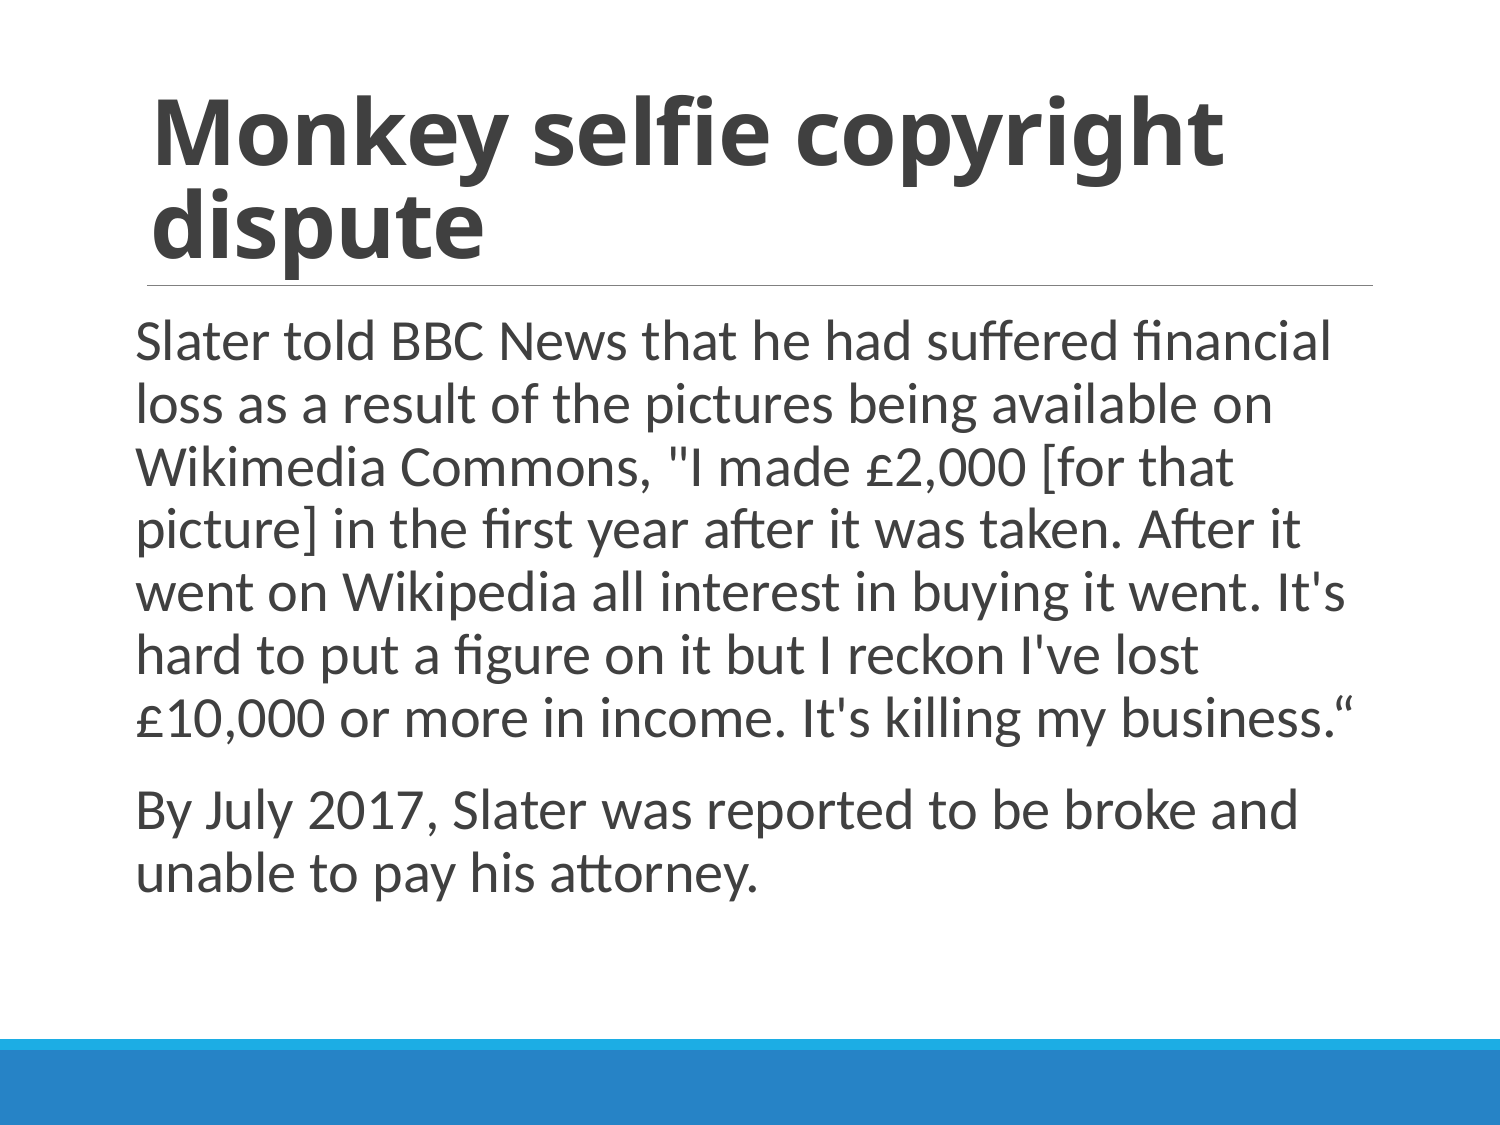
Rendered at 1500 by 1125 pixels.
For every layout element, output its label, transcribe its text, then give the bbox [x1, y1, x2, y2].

list Slater told BBC News that he had suffered financial loss as a result of the pictures being available on Wikimedia Commons, "I made £2,000 [for that picture] in the first year after it was taken. After it went on Wikipedia all interest in buying it went. It's hard to put a figure on it but I reckon I've lost £10,000 or more in income. It's killing my business.“ By July 2017, Slater was reported to be broke and unable to pay his attorney. [135, 302, 1373, 963]
title Monkey selfie copyright dispute [135, 47, 1373, 285]
